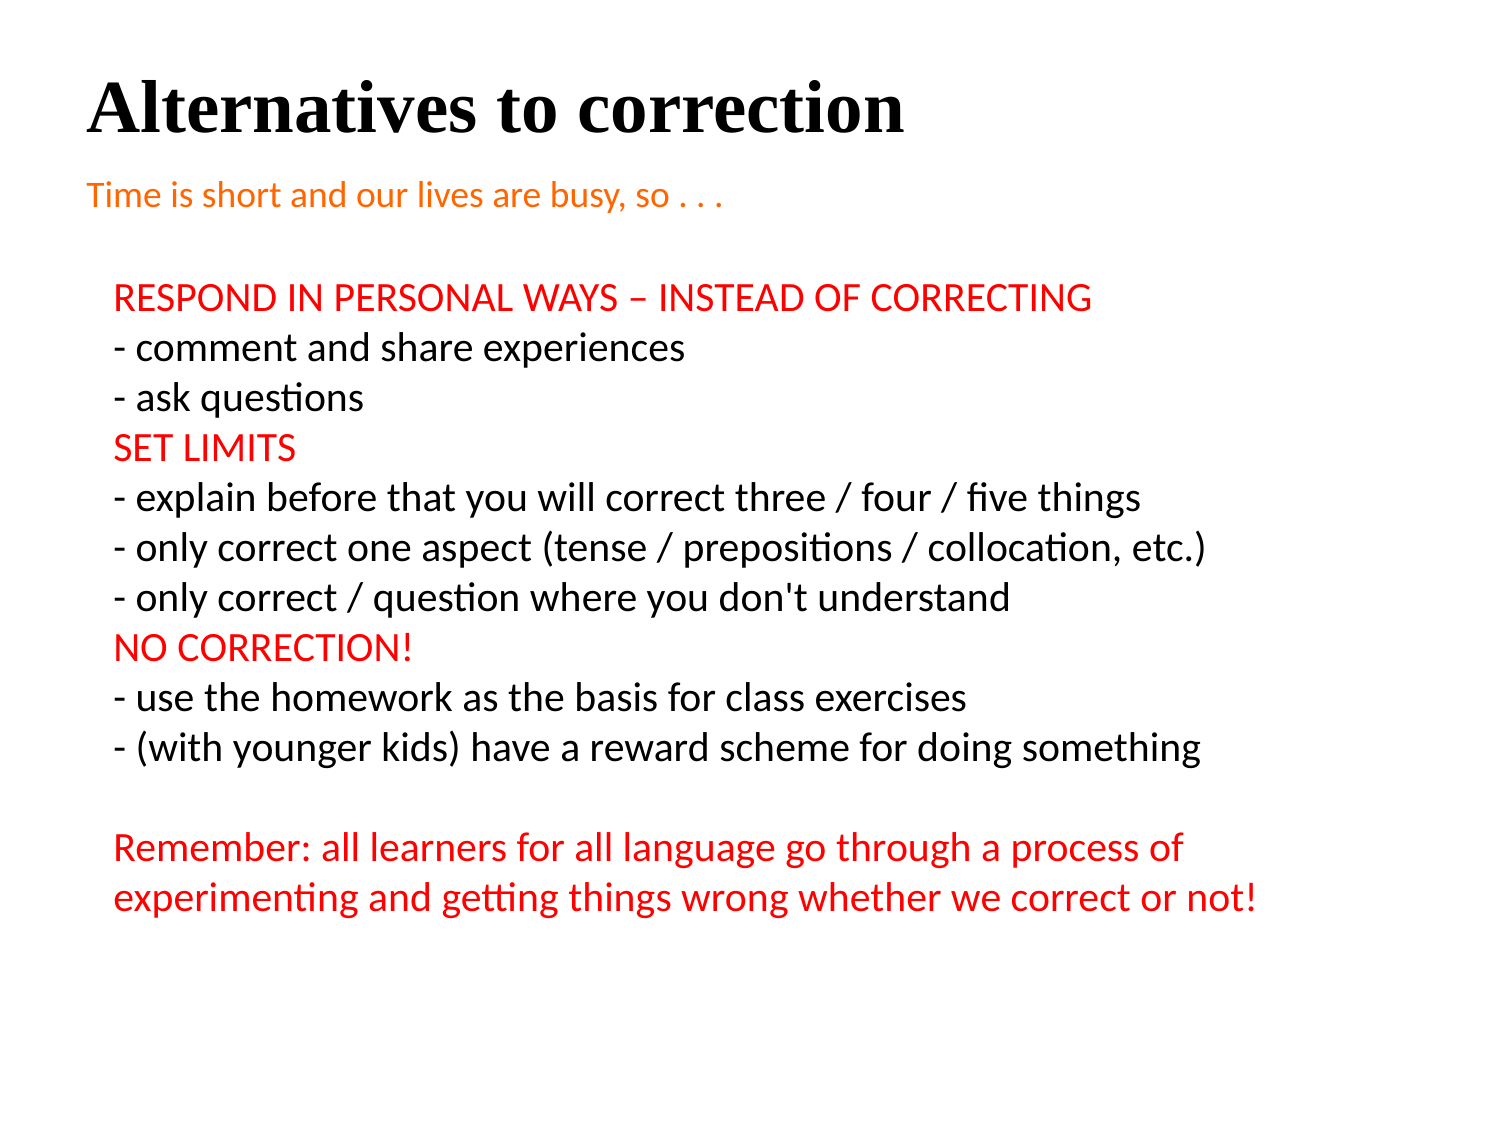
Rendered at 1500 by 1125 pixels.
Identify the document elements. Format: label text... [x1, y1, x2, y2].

text_box Alternatives to correction [71, 49, 1022, 155]
text_box Time is short and our lives are busy, so . . . [71, 162, 1163, 223]
text_box RESPOND IN PERSONAL WAYS – INSTEAD OF CORRECTING - comment and share experiences - ask questions SET LIMITS - explain before that you will correct three / four / five things - only correct one aspect (tense / prepositions / collocation, etc.) - only correct / question where you don't understand NO CORRECTION! - use the homework as the basis for class exercises - (with younger kids) have a reward scheme for doing something Remember: all learners for all language go through a process of experimenting and getting things wrong whether we correct or not! [98, 262, 1331, 928]
